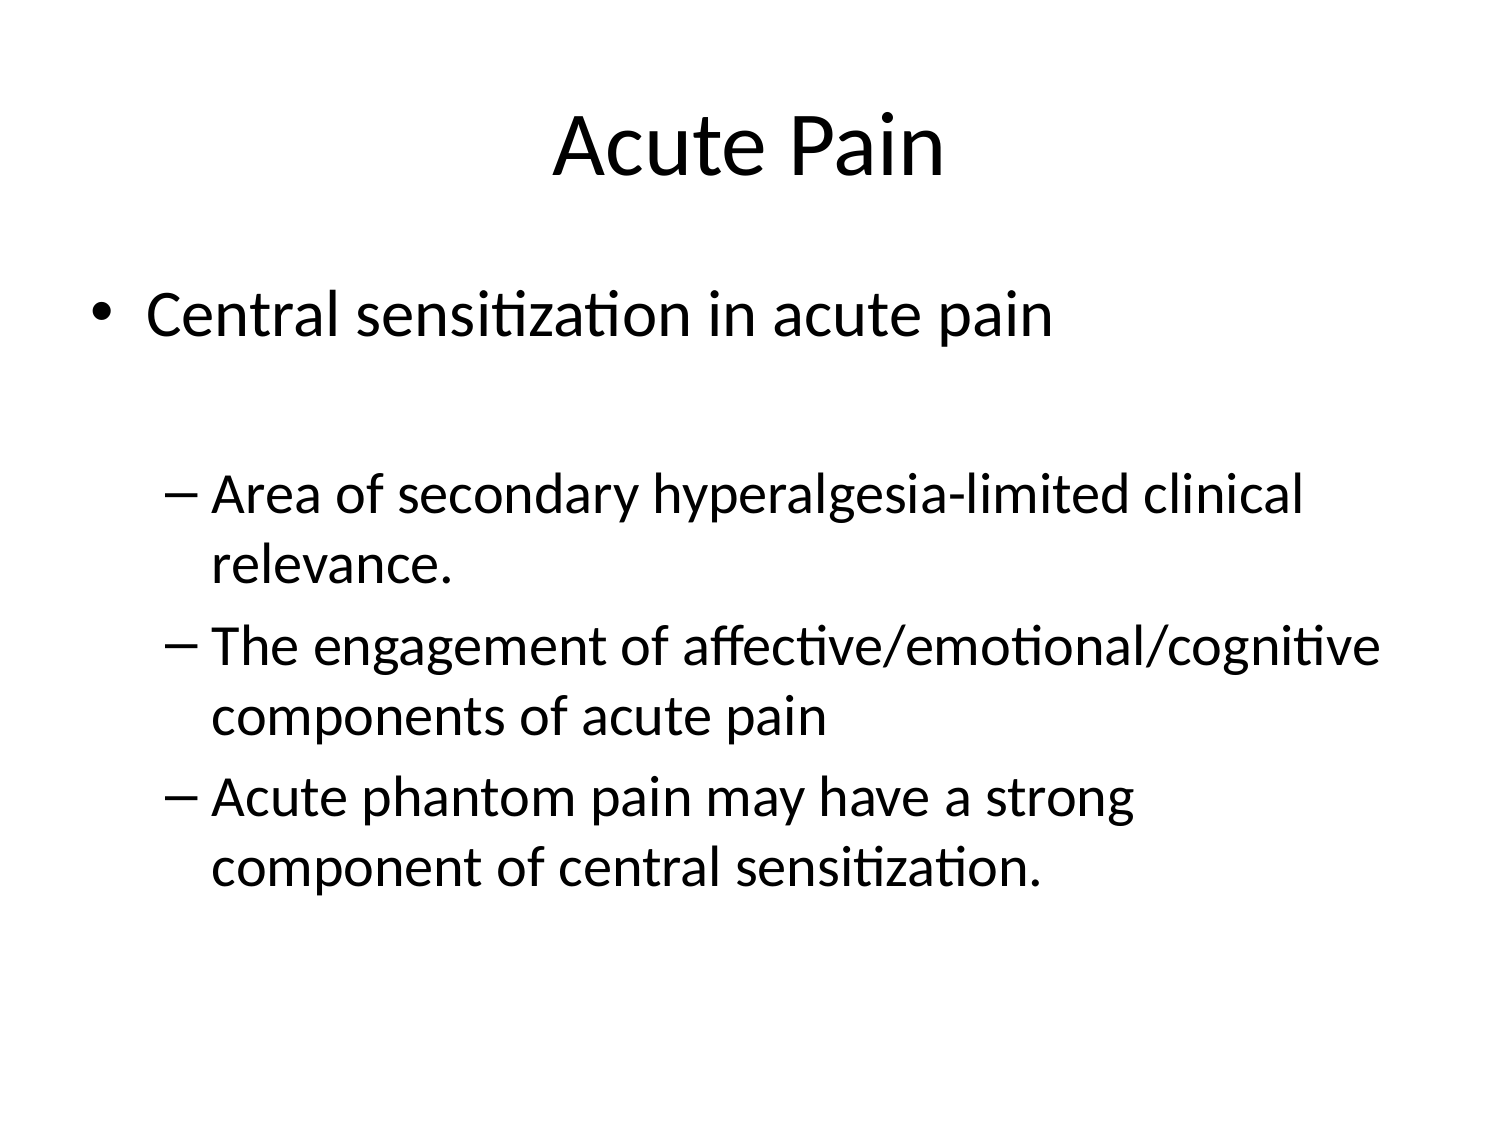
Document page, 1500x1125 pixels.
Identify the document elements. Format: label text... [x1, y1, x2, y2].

title Acute Pain [75, 45, 1425, 233]
list Central sensitization in acute pain Area of secondary hyperalgesia-limited clinical relevance. The engagement of affective/emotional/cognitive components of acute pain Acute phantom pain may have a strong component of central sensitization. [75, 262, 1425, 1100]
